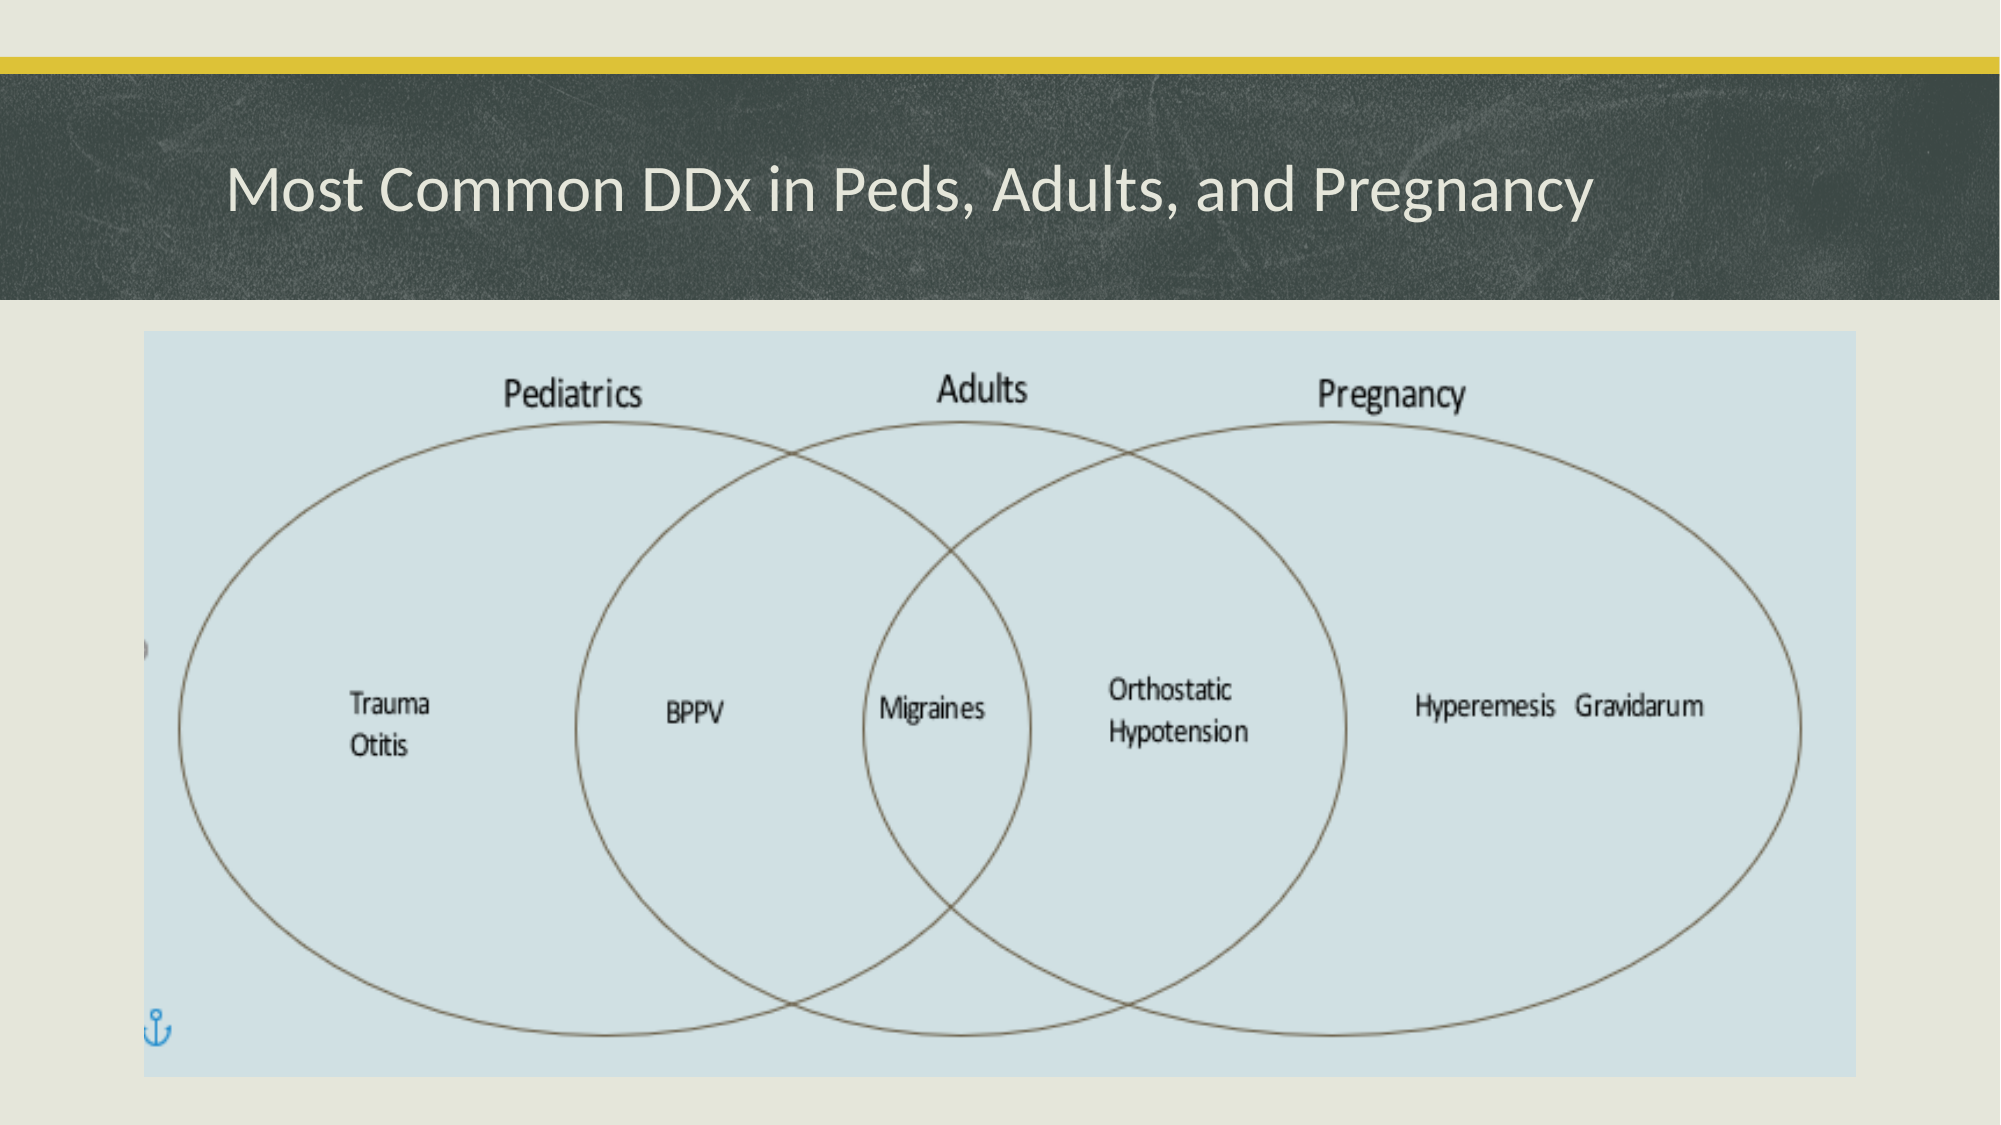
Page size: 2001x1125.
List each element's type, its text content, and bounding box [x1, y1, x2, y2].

picture [144, 331, 1856, 1077]
title Most Common DDx in Peds, Adults, and Pregnancy [210, 76, 1790, 300]
picture [0, 74, 2000, 300]
